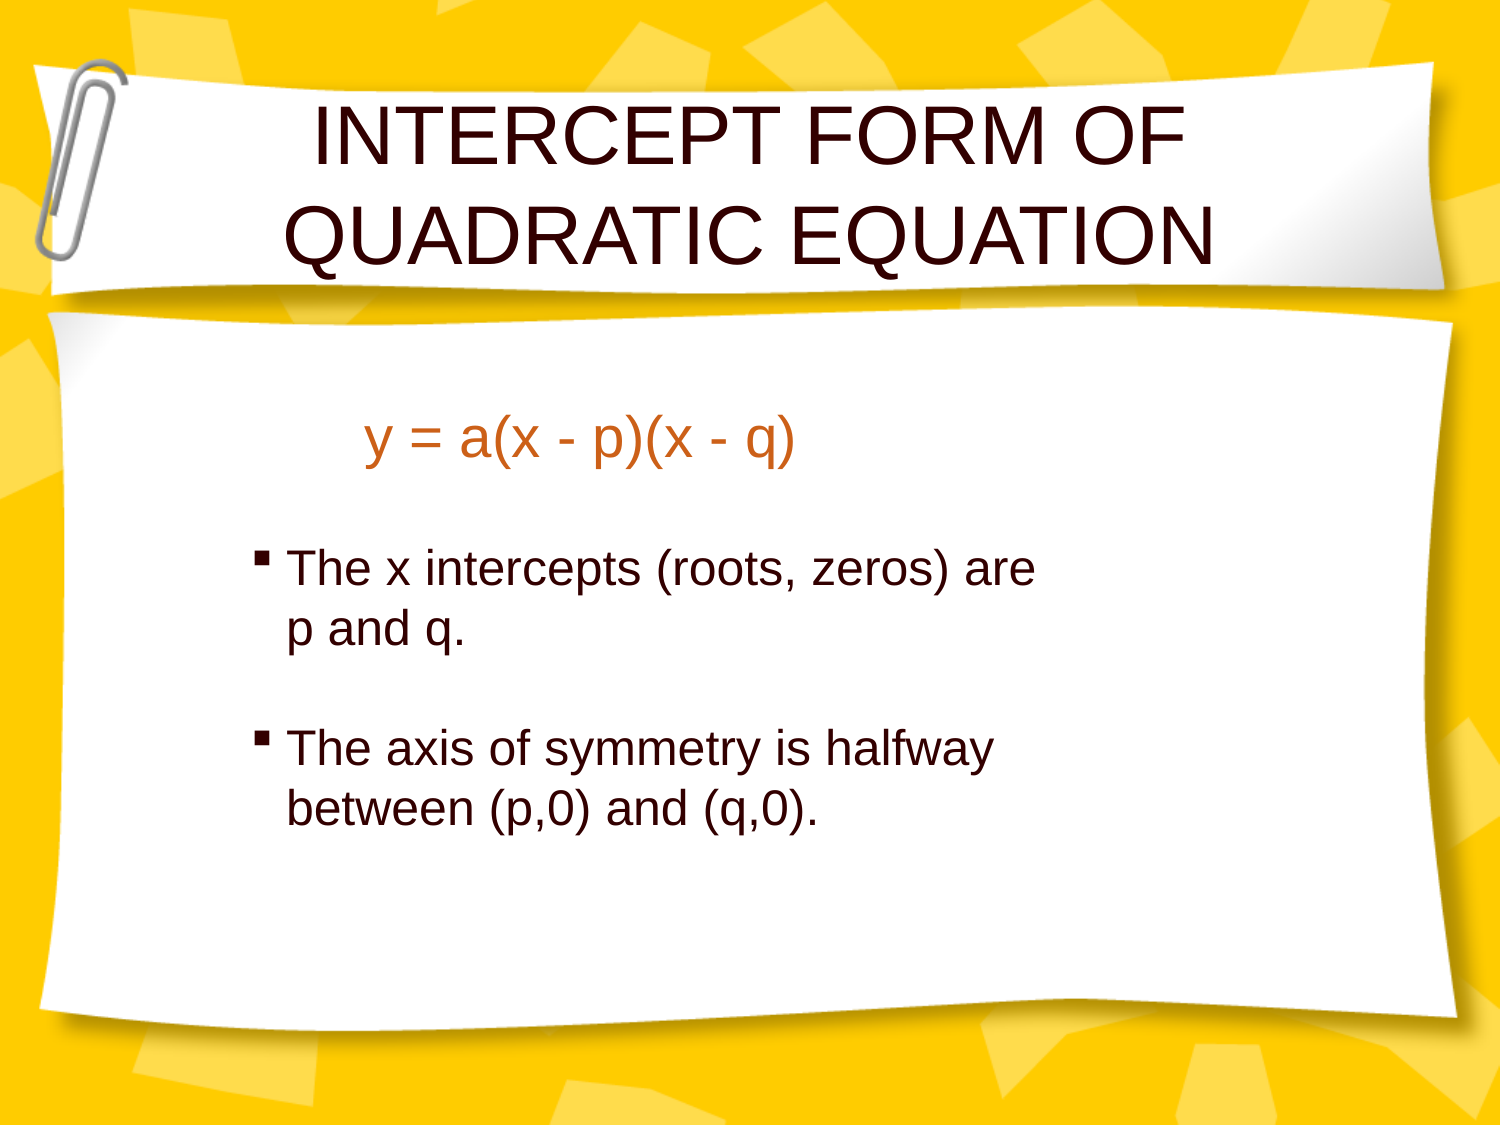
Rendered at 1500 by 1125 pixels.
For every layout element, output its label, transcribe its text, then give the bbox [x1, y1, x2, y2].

text_box y = a(x - p)(x - q) [349, 391, 813, 477]
text_box The x intercepts (roots, zeros) are p and q. The axis of symmetry is halfway between (p,0) and (q,0). [235, 527, 1089, 963]
title INTERCEPT FORM OF QUADRATIC EQUATION [112, 87, 1388, 276]
picture [0, 0, 1500, 1125]
